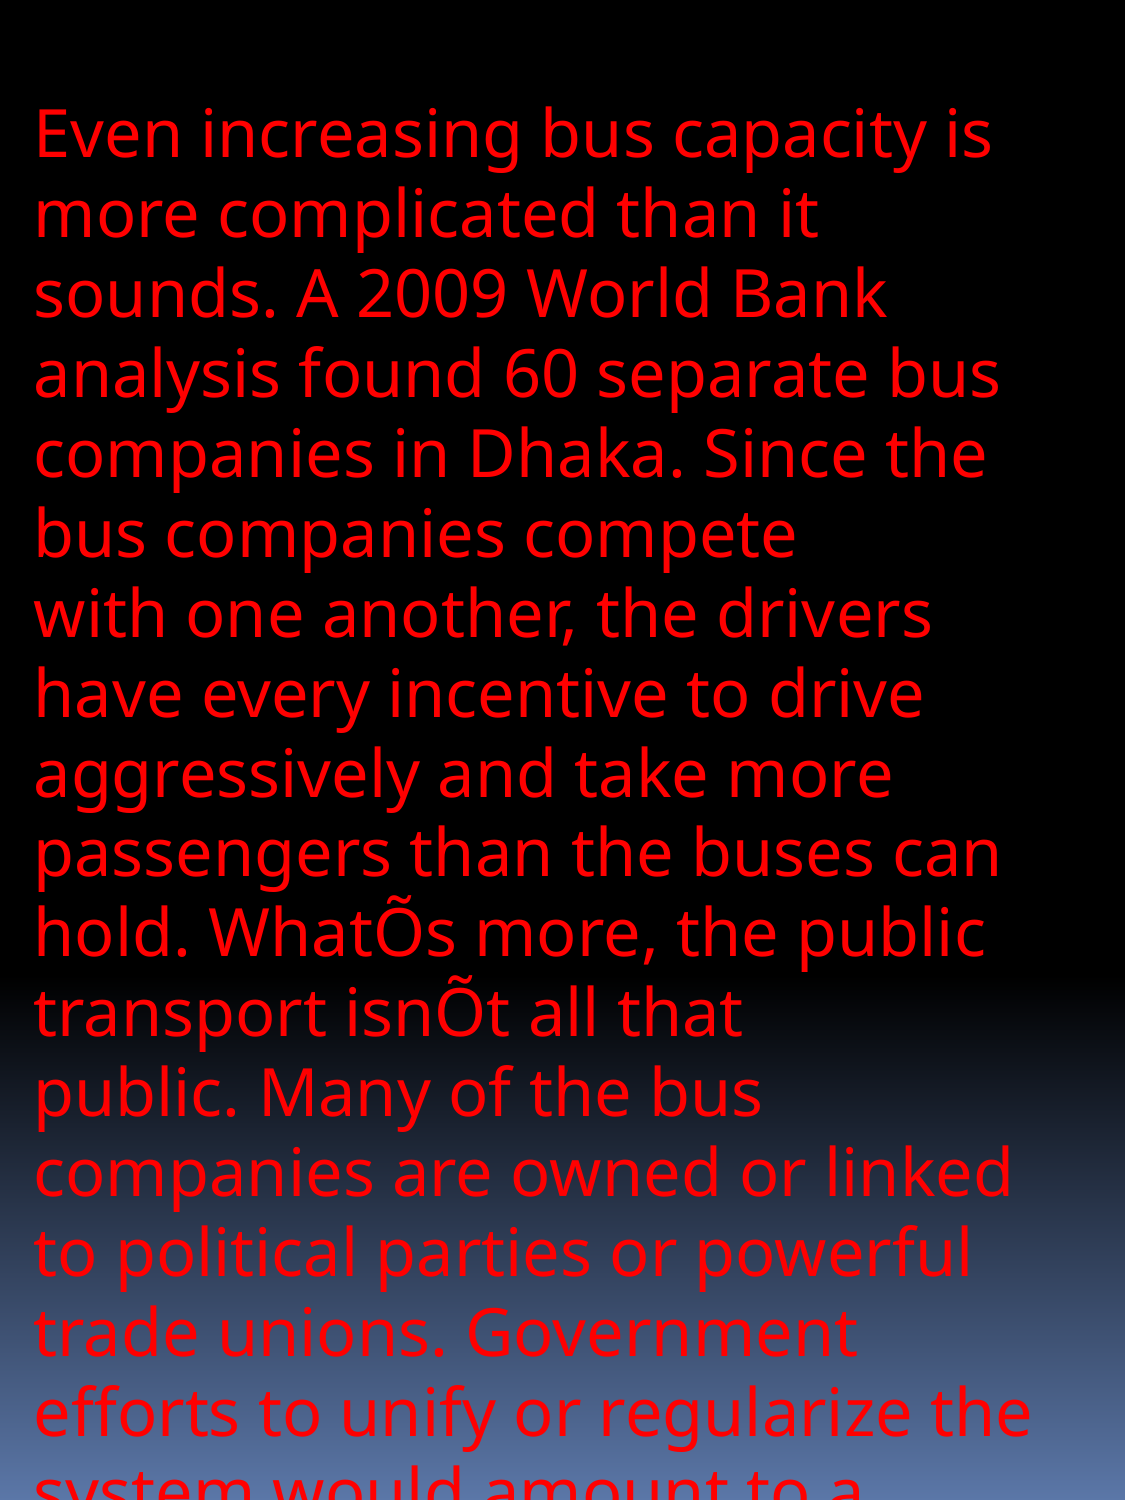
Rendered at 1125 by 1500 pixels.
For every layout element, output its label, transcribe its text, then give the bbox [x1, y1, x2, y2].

text_box Even increasing bus capacity is more complicated than it sounds. A 2009 World Bank analysis found 60 separate bus companies in Dhaka. Since the bus companies compete with one another, the drivers have every incentive to drive aggressively and take more passengers than the buses can hold. WhatÕs more, the public transport isnÕt all that public. Many of the bus companies are owned or linked to political parties or powerful trade unions. Government efforts to unify or regularize the system would amount to a hostile takeover of all of these small companies. [18, 83, 1079, 1500]
